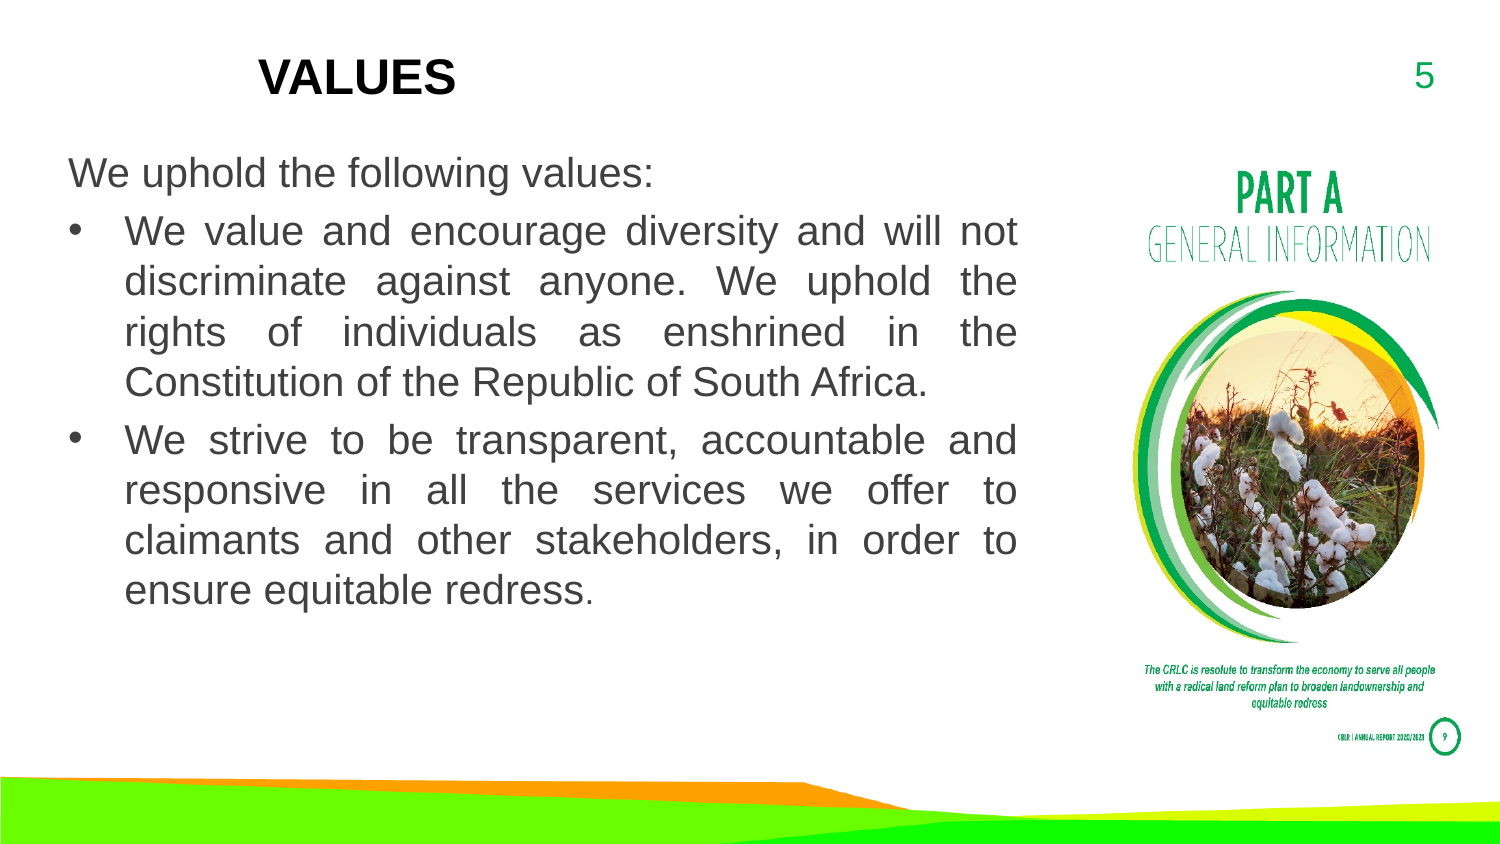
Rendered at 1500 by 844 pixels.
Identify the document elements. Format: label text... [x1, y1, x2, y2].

title VALUES [75, 33, 1365, 115]
picture [0, 0, 1500, 844]
list We uphold the following values: We value and encourage diversity and will not discriminate against anyone. We uphold the rights of individuals as enshrined in the Constitution of the Republic of South Africa. We strive to be transparent, accountable and responsive in all the services we offer to claimants and other stakeholders, in order to ensure equitable redress. [53, 138, 1034, 824]
text_box 5 [1399, 43, 1459, 104]
